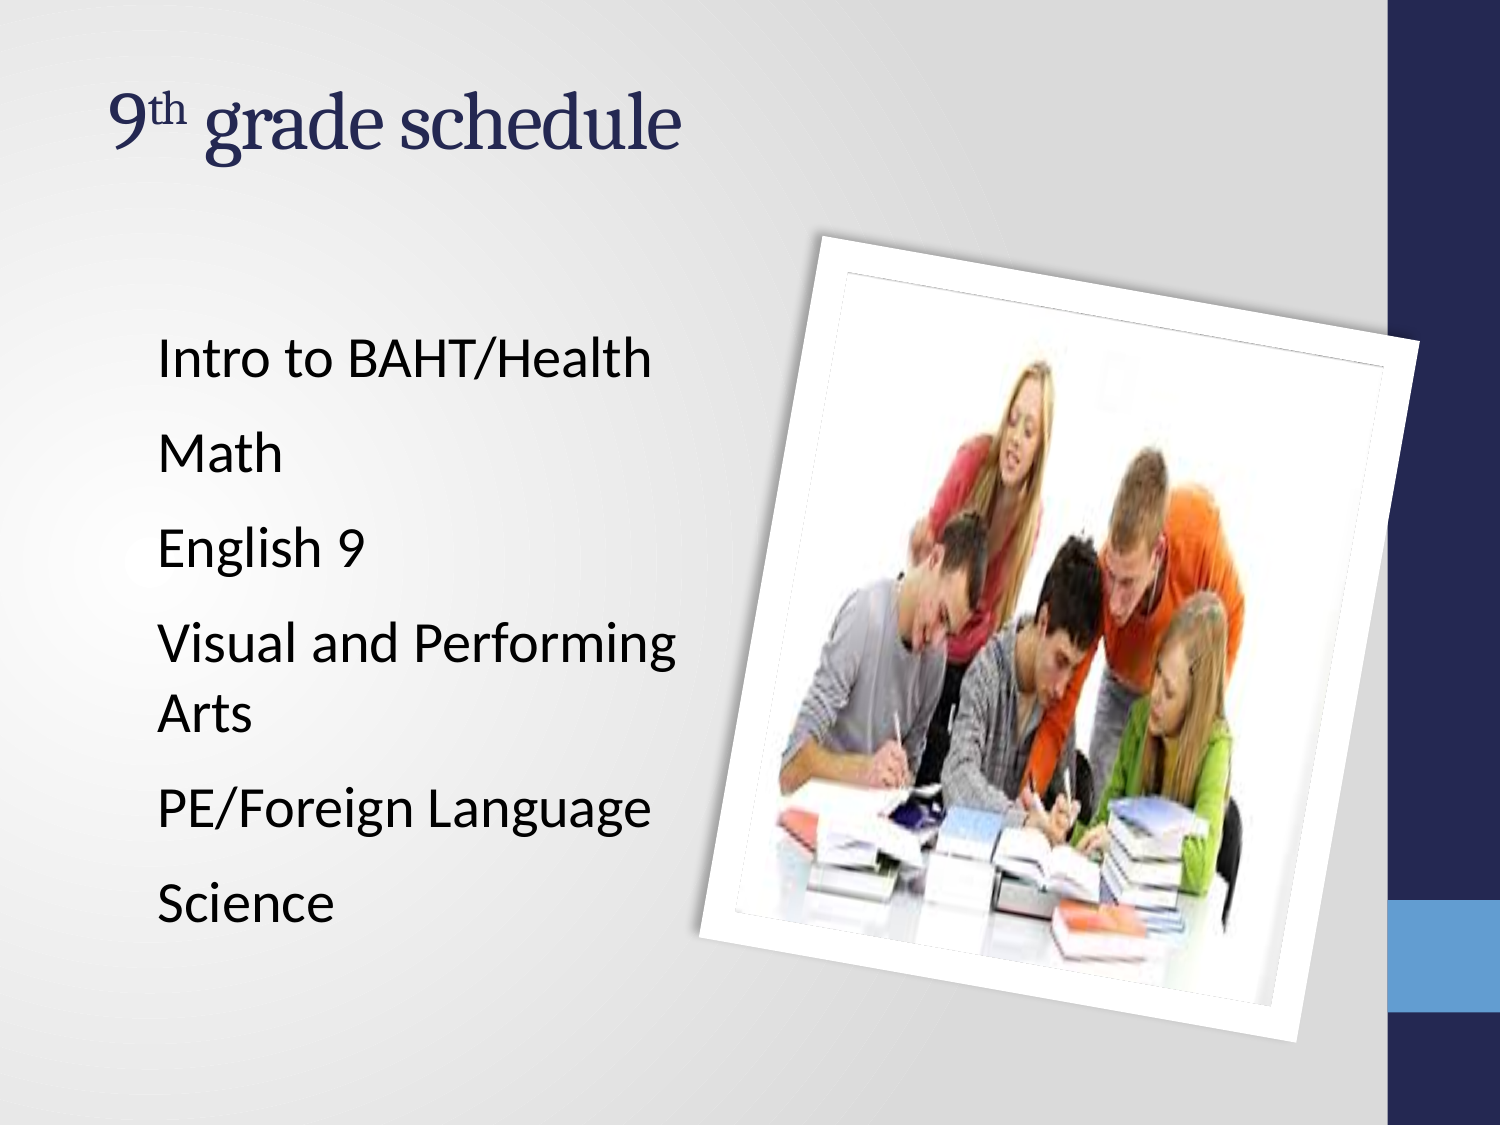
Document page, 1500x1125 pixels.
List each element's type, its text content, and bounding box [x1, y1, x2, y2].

picture [736, 274, 1383, 1006]
list Intro to BAHT/Health Math English 9 Visual and Performing Arts PE/Foreign Language Science [75, 311, 738, 1013]
title 9th grade schedule [75, 45, 1325, 188]
